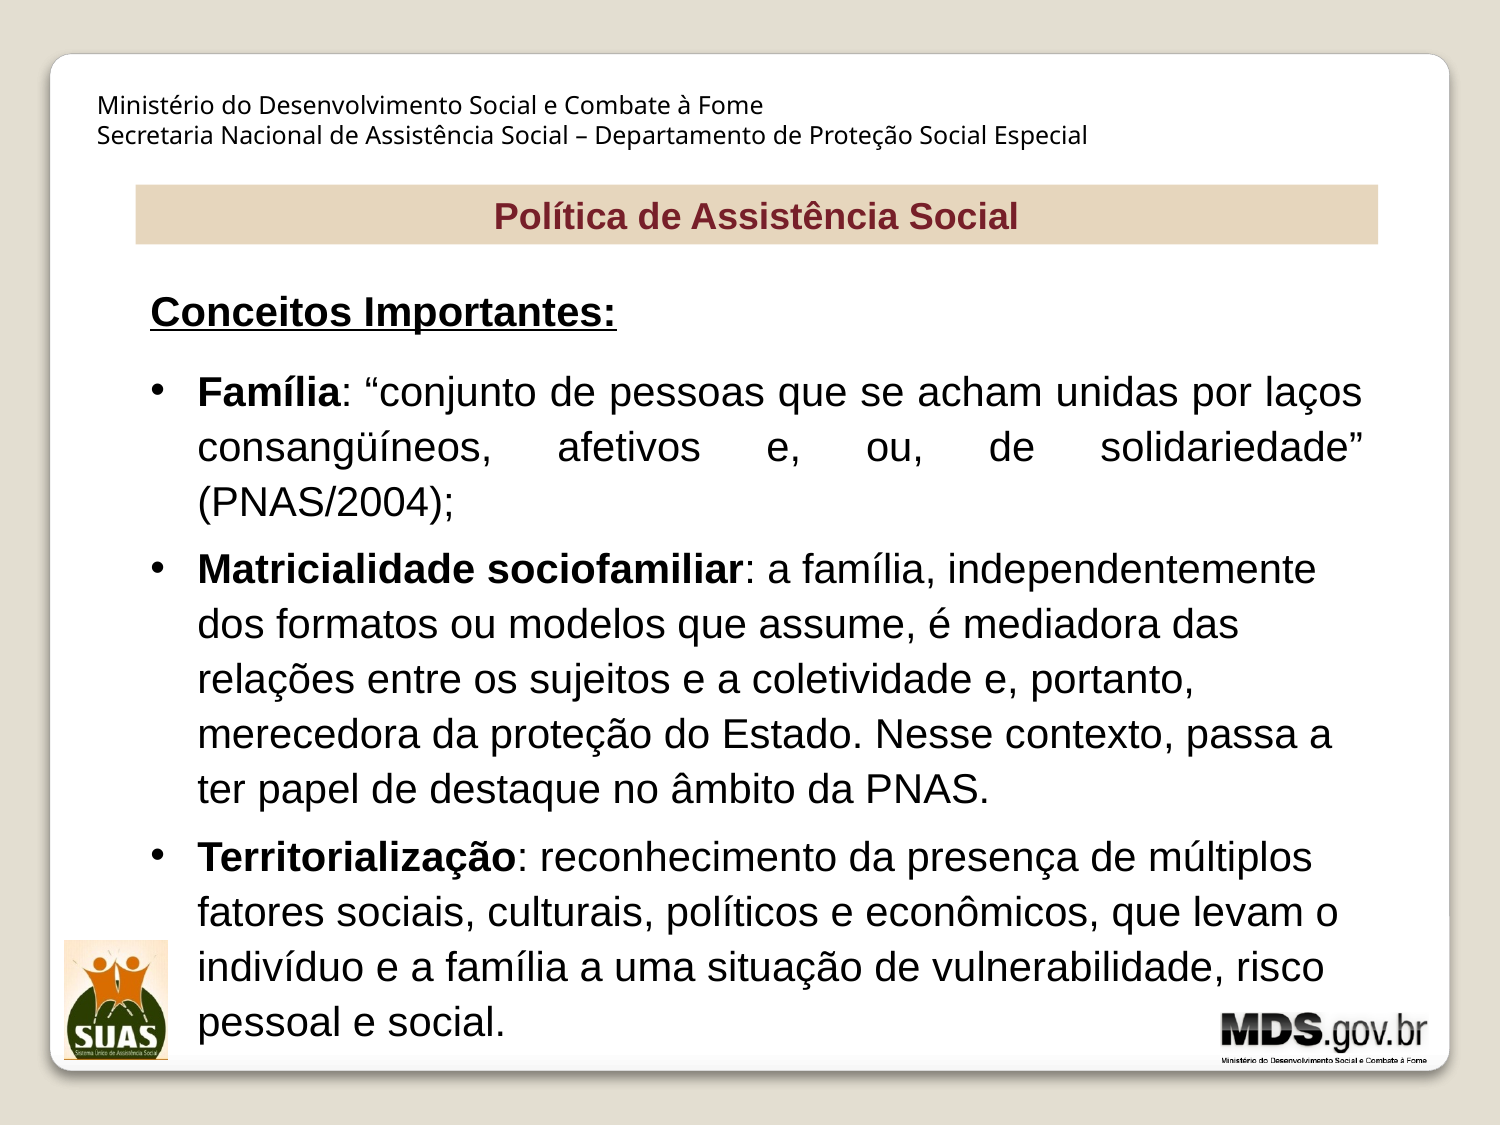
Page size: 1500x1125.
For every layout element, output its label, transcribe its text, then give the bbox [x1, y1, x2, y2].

text_box Conceitos Importantes: Família: “conjunto de pessoas que se acham unidas por laços consangüíneos, afetivos e, ou, de solidariedade” (PNAS/2004); Matricialidade sociofamiliar: a família, independentemente dos formatos ou modelos que assume, é mediadora das relações entre os sujeitos e a coletividade e, portanto, merecedora da proteção do Estado. Nesse contexto, passa a ter papel de destaque no âmbito da PNAS. Territorialização: reconhecimento da presença de múltiplos fatores sociais, culturais, políticos e econômicos, que levam o indivíduo e a família a uma situação de vulnerabilidade, risco pessoal e social. [135, 267, 1379, 1052]
picture [1210, 1000, 1436, 1071]
text_box Política de Assistência Social [135, 184, 1379, 245]
picture [64, 940, 168, 1060]
